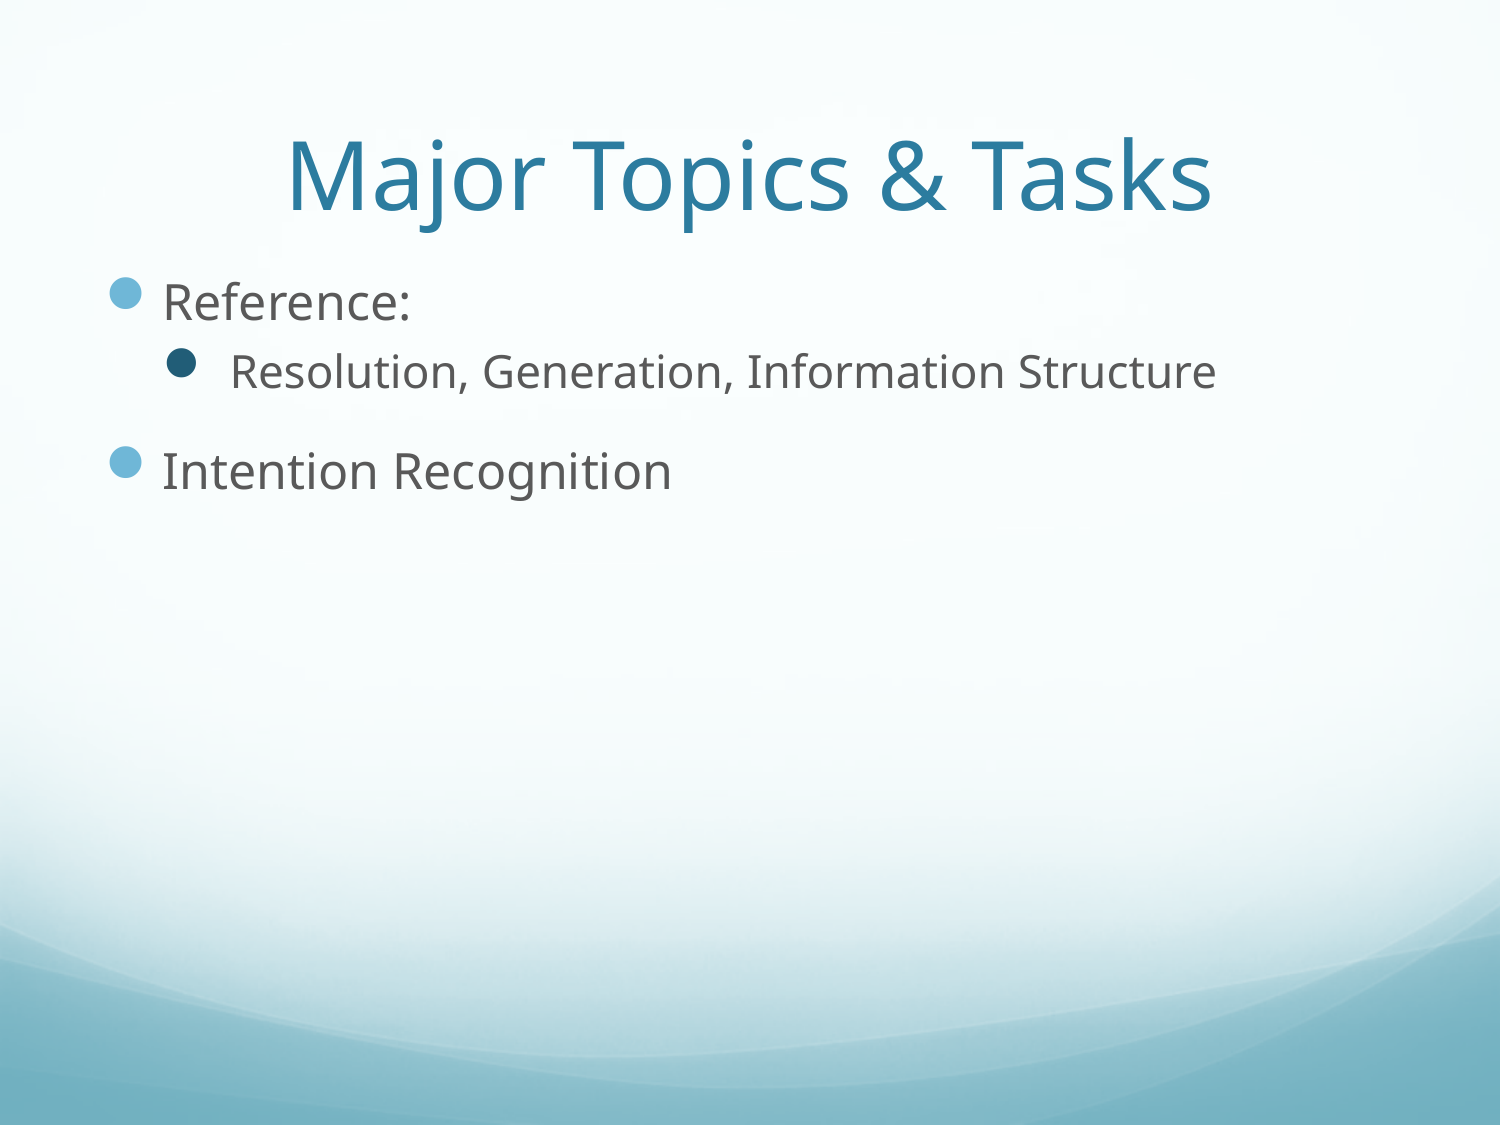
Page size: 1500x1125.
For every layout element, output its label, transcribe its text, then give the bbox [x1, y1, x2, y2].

title Major Topics & Tasks [90, 17, 1410, 237]
list Reference: Resolution, Generation, Information Structure Intention Recognition [90, 262, 1410, 975]
